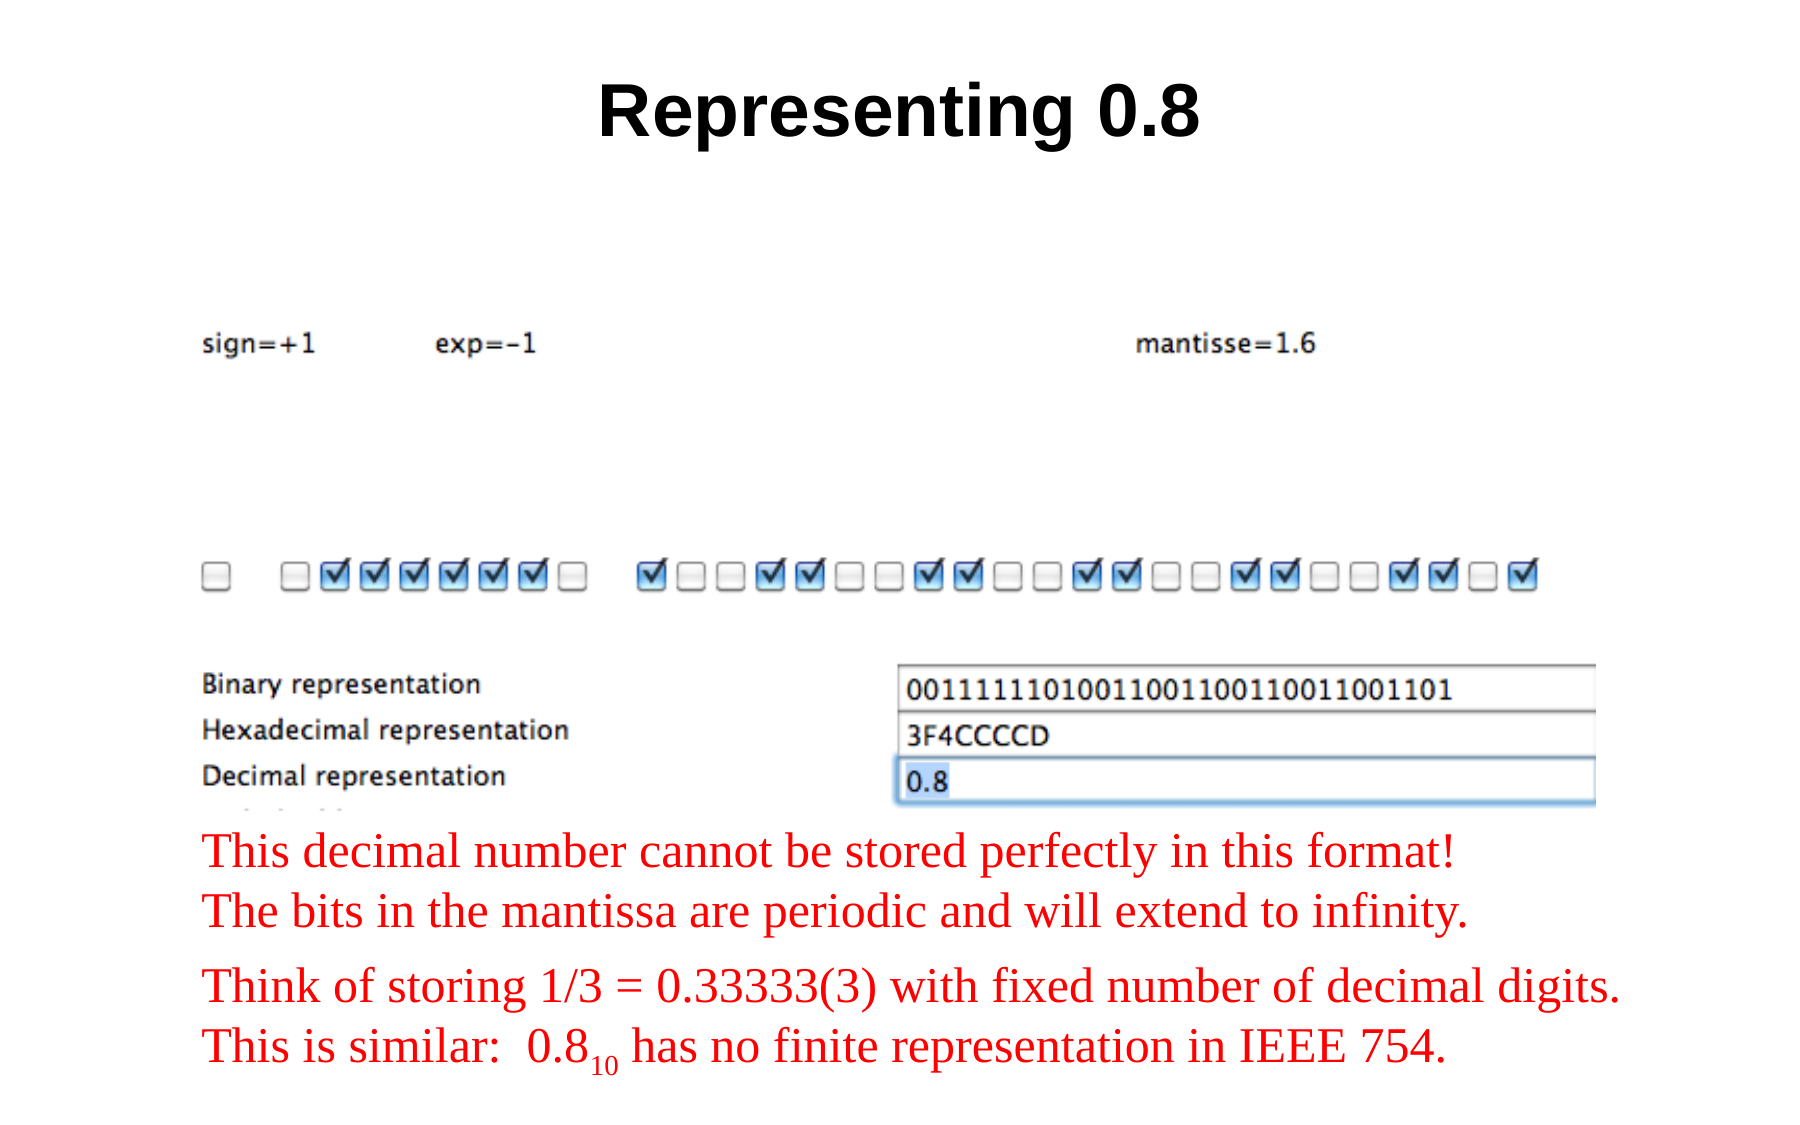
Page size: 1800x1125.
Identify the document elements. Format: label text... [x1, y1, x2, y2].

text_box This decimal number cannot be stored perfectly in this format! The bits in the mantissa are periodic and will extend to infinity. Think of storing 1/3 = 0.33333(3) with fixed number of decimal digits. This is similar: 0.810 has no finite representation in IEEE 754. [186, 810, 1637, 1089]
title Representing 0.8 [0, 50, 1800, 163]
picture [199, 324, 1596, 811]
